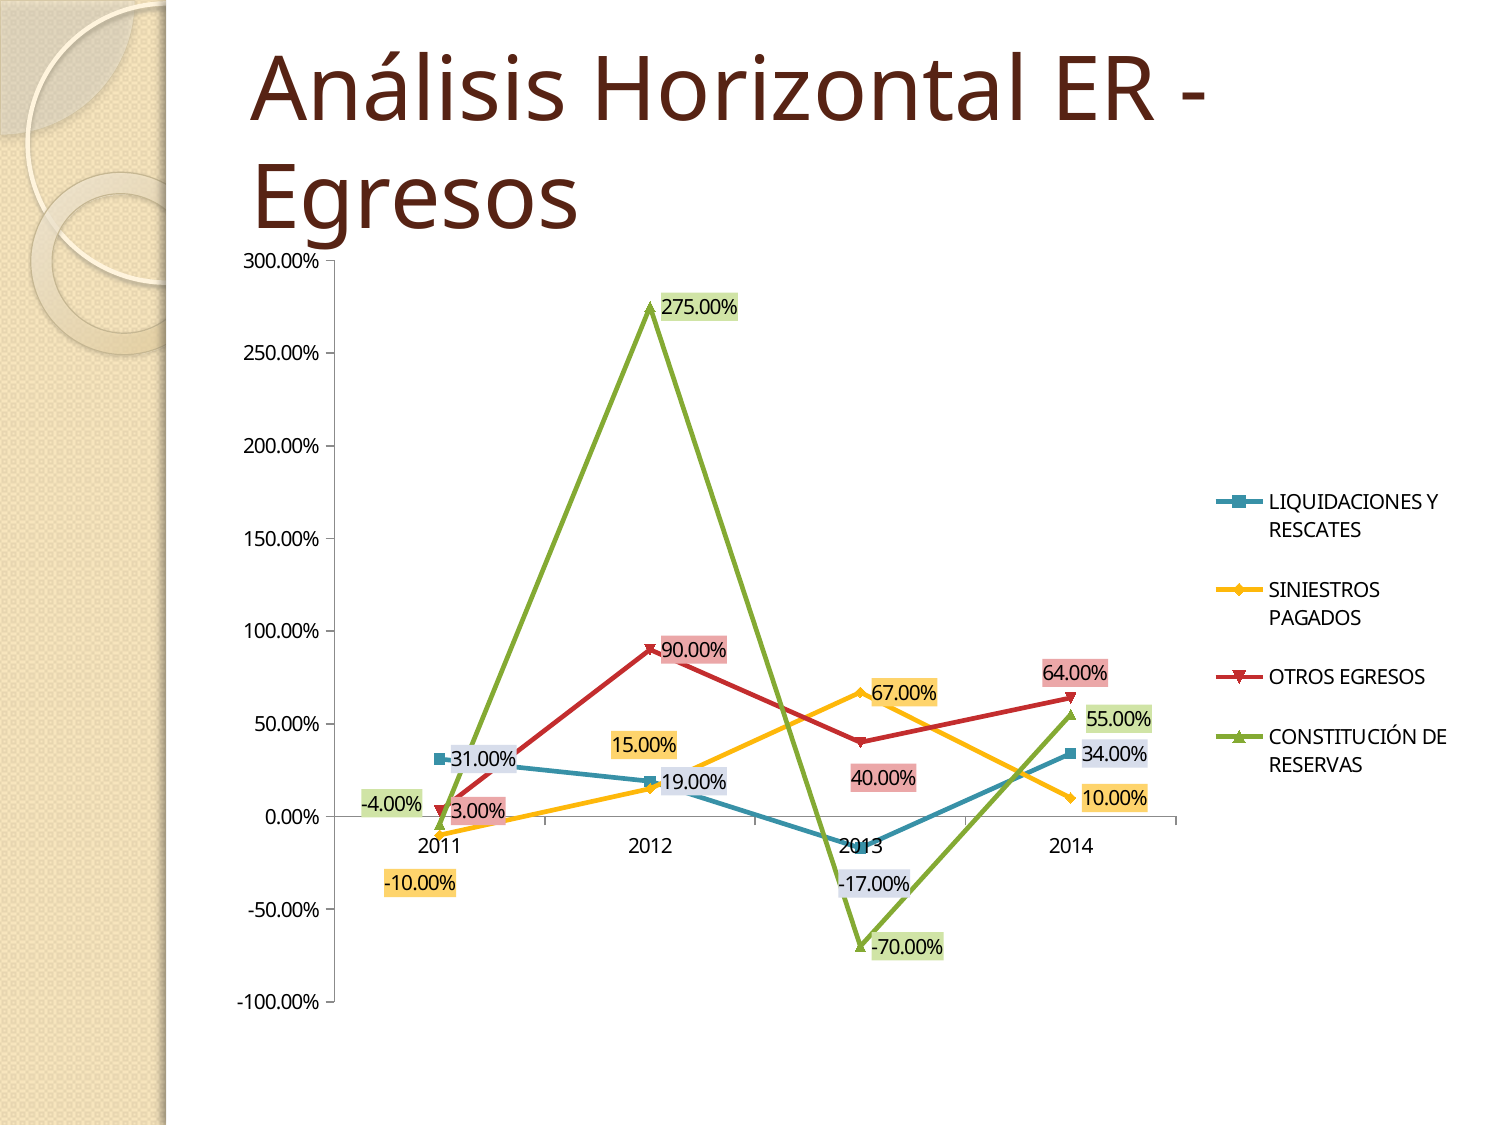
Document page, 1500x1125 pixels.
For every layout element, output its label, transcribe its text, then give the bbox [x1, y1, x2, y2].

title Análisis Horizontal ER - Egresos [235, 45, 1466, 233]
chart [235, 237, 1466, 1026]
